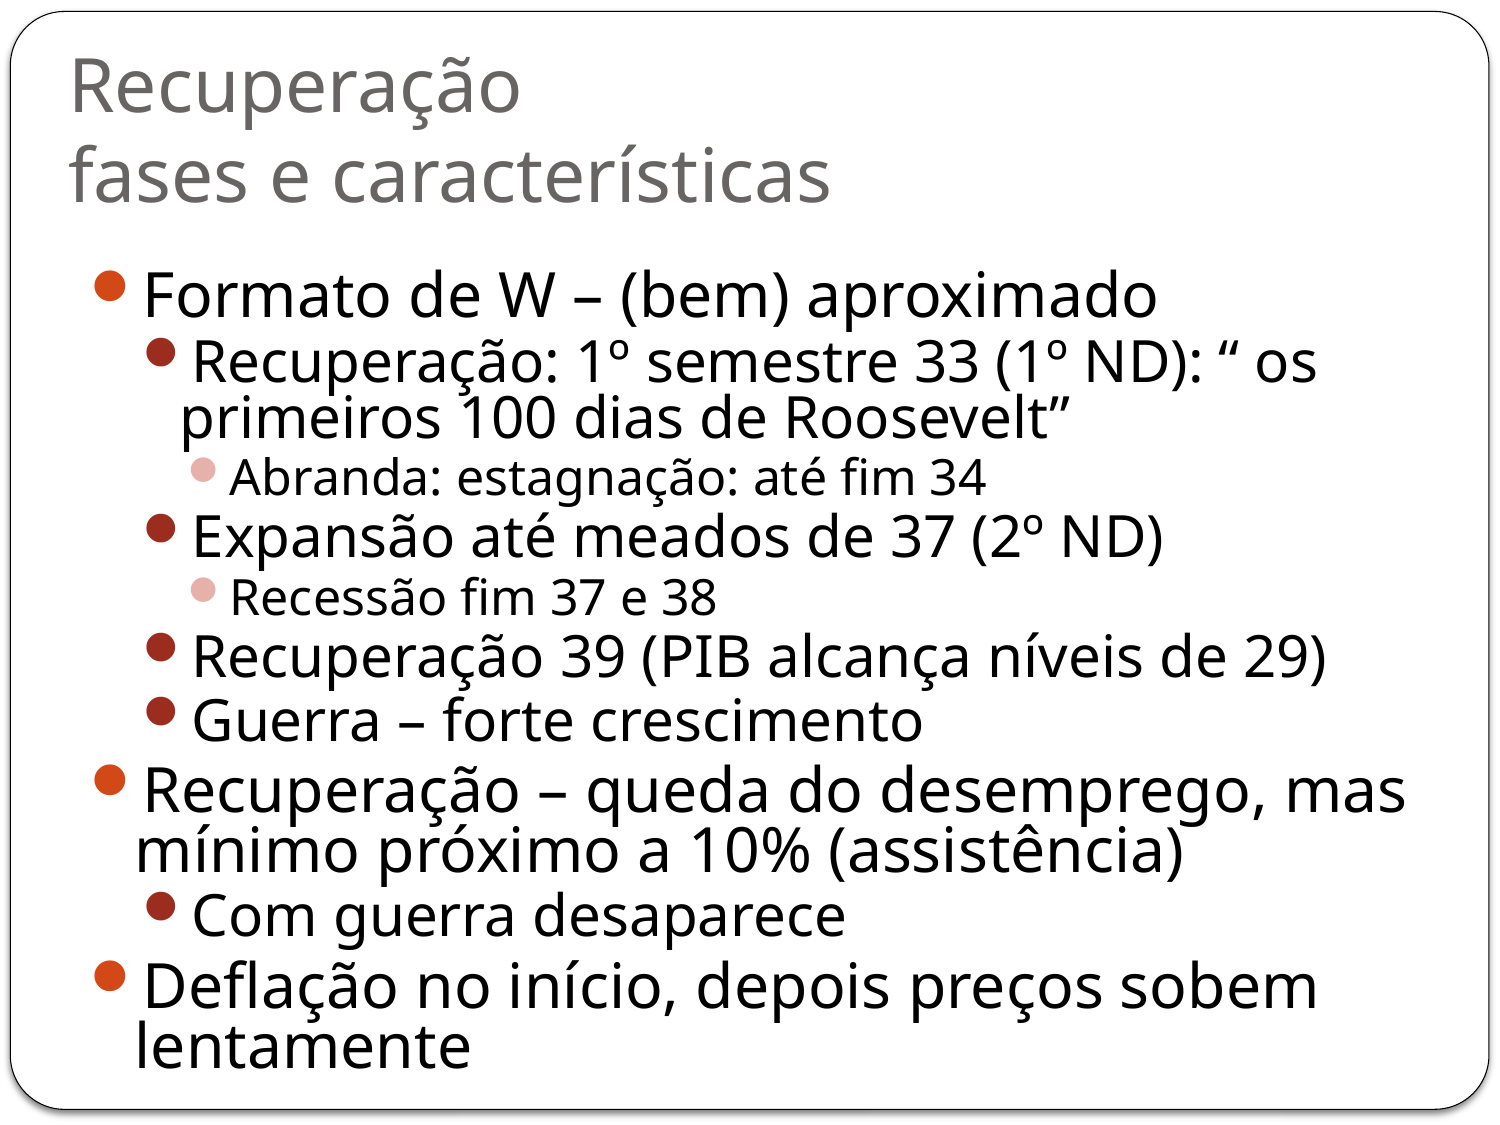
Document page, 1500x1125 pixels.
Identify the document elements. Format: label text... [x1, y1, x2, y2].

title Recuperação fases e características [53, 45, 1425, 233]
list Formato de W – (bem) aproximado Recuperação: 1º semestre 33 (1º ND): “ os primeiros 100 dias de Roosevelt” Abranda: estagnação: até fim 34 Expansão até meados de 37 (2º ND) Recessão fim 37 e 38 Recuperação 39 (PIB alcança níveis de 29) Guerra – forte crescimento Recuperação – queda do desemprego, mas mínimo próximo a 10% (assistência) Com guerra desaparece Deflação no início, depois preços sobem lentamente [75, 262, 1471, 1059]
